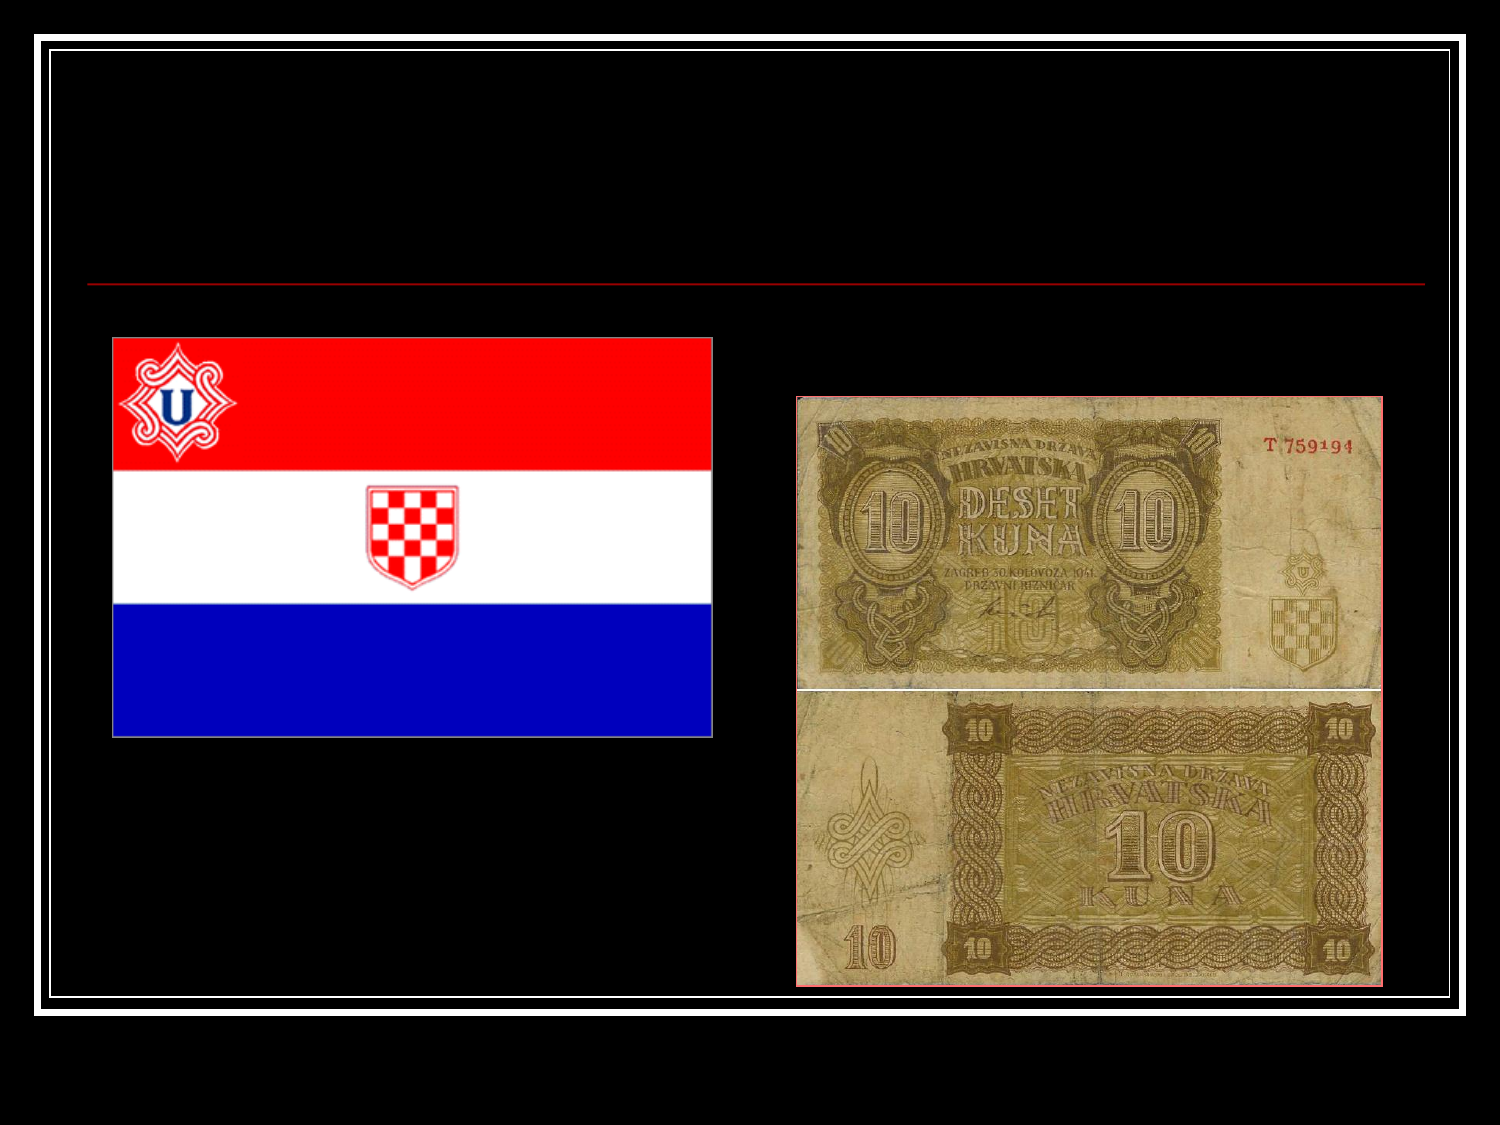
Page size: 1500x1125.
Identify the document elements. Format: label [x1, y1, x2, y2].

list [111, 337, 713, 739]
list [796, 396, 1382, 986]
